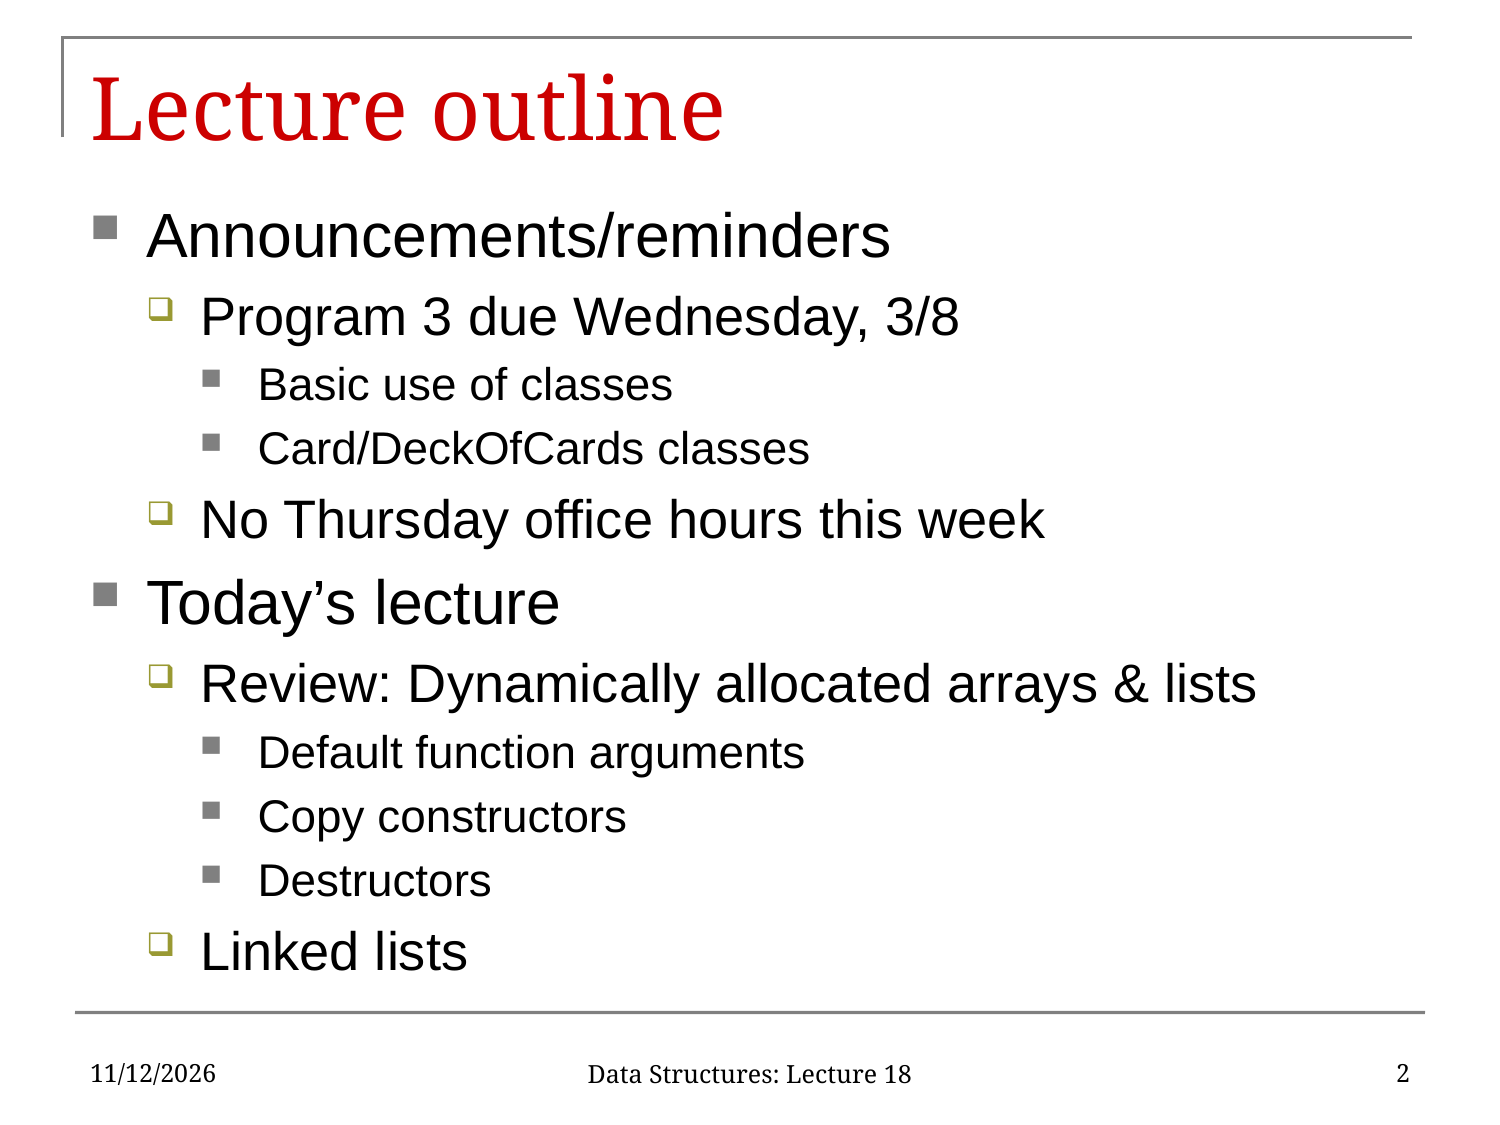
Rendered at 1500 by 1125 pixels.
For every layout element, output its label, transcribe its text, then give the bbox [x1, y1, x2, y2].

title Lecture outline [75, 45, 1425, 163]
footer Data Structures: Lecture 18 [512, 1024, 988, 1101]
list Announcements/reminders Program 3 due Wednesday, 3/8 Basic use of classes Card/DeckOfCards classes No Thursday office hours this week Today’s lecture Review: Dynamically allocated arrays & lists Default function arguments Copy constructors Destructors Linked lists [75, 187, 1425, 1006]
slide_number 2 [1074, 1023, 1426, 1100]
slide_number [74, 1023, 426, 1100]
